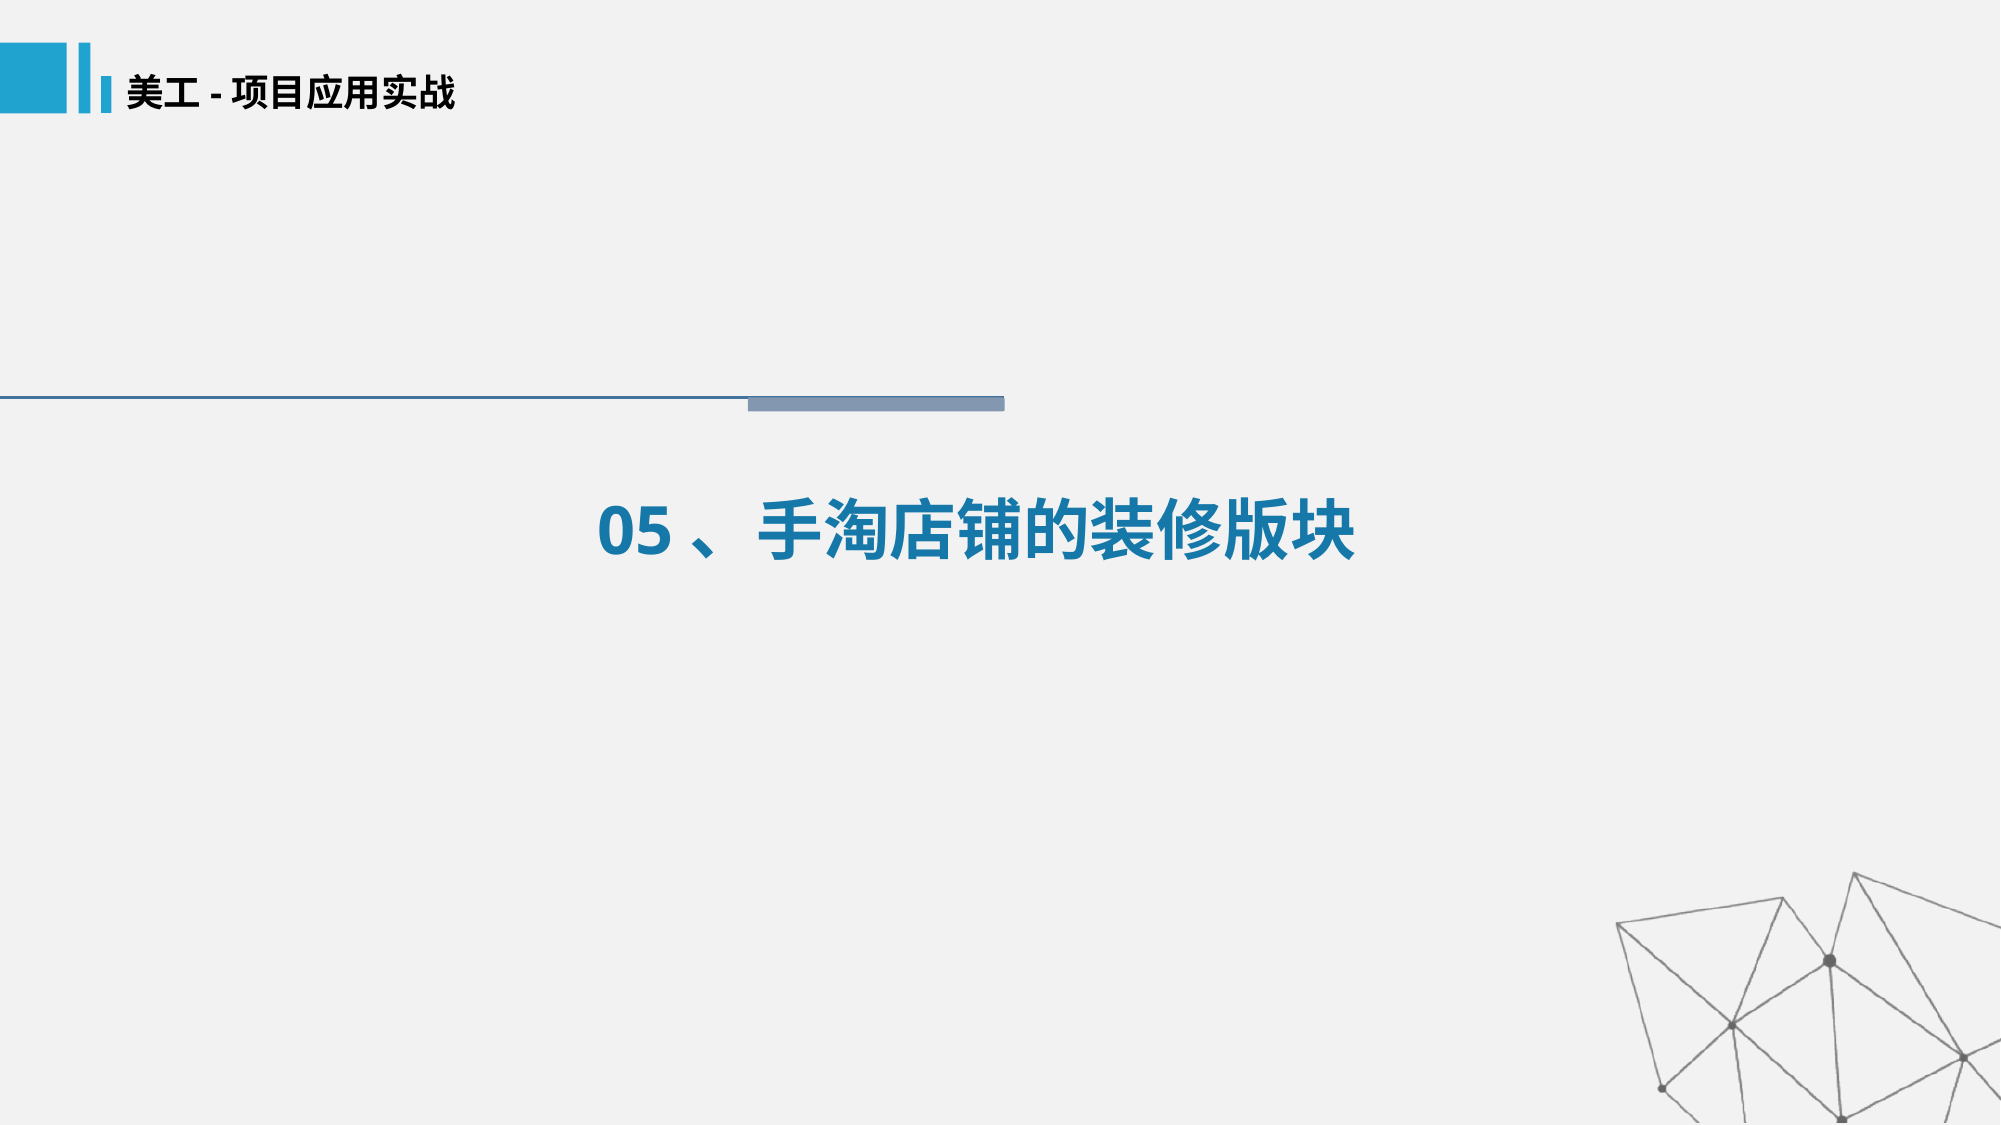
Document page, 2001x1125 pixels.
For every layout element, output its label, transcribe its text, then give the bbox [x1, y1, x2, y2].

text_box 美工-项目应用实战 [111, 61, 519, 122]
picture [1616, 795, 2001, 1125]
text_box 05、手淘店铺的装修版块 [450, 464, 1504, 575]
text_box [0, 42, 112, 114]
text_box [747, 398, 1005, 412]
